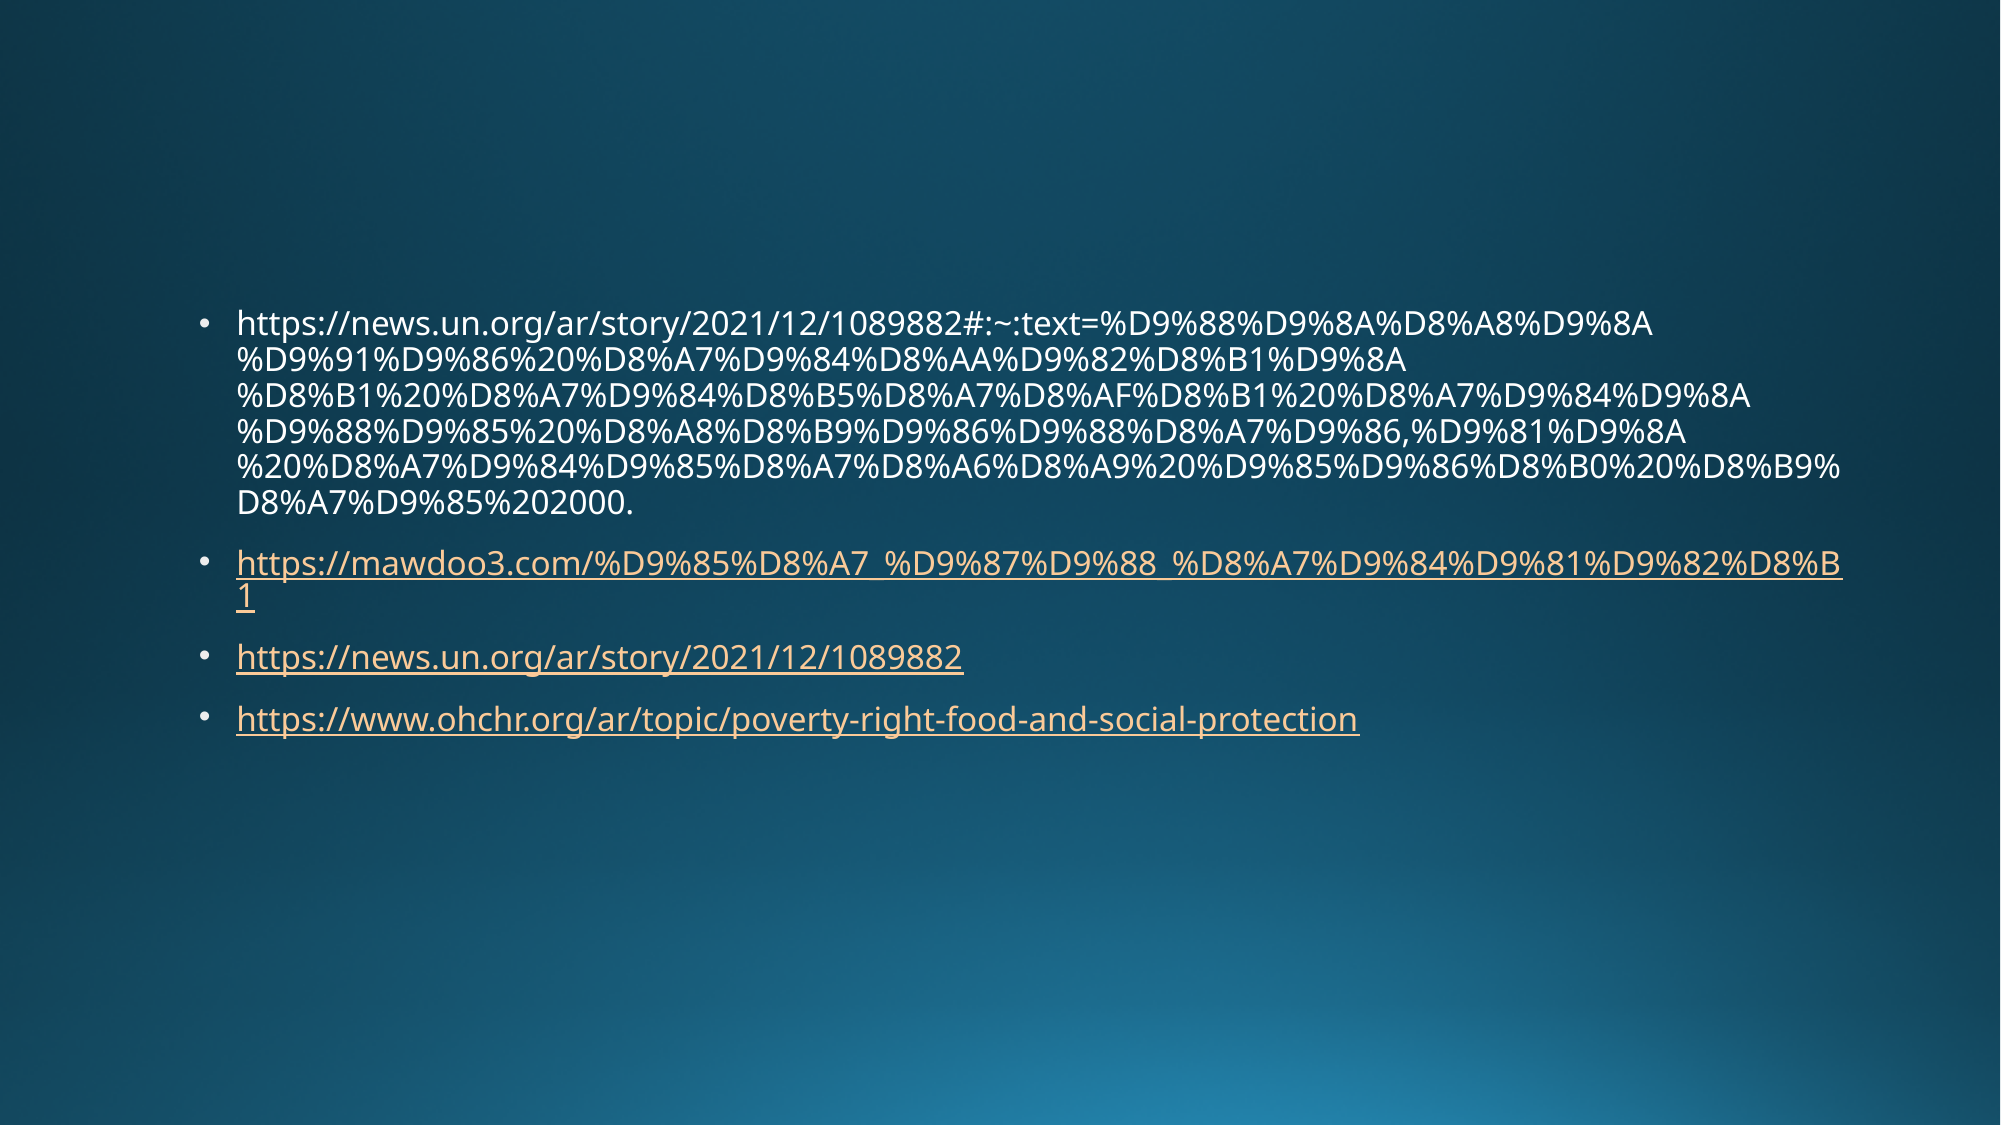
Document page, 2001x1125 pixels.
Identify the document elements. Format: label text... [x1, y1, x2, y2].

list https://news.un.org/ar/story/2021/12/1089882#:~:text=%D9%88%D9%8A%D8%A8%D9%8A%D9%91%D9%86%20%D8%A7%D9%84%D8%AA%D9%82%D8%B1%D9%8A%D8%B1%20%D8%A7%D9%84%D8%B5%D8%A7%D8%AF%D8%B1%20%D8%A7%D9%84%D9%8A%D9%88%D9%85%20%D8%A8%D8%B9%D9%86%D9%88%D8%A7%D9%86,%D9%81%D9%8A%20%D8%A7%D9%84%D9%85%D8%A7%D8%A6%D8%A9%20%D9%85%D9%86%D8%B0%20%D8%B9%D8%A7%D9%85%202000. https://mawdoo3.com/%D9%85%D8%A7_%D9%87%D9%88_%D8%A7%D9%84%D9%81%D9%82%D8%B1 https://news.un.org/ar/story/2021/12/1089882 https://www.ohchr.org/ar/topic/poverty-right-food-and-social-protection [183, 299, 1863, 1014]
picture [0, 0, 2001, 1125]
